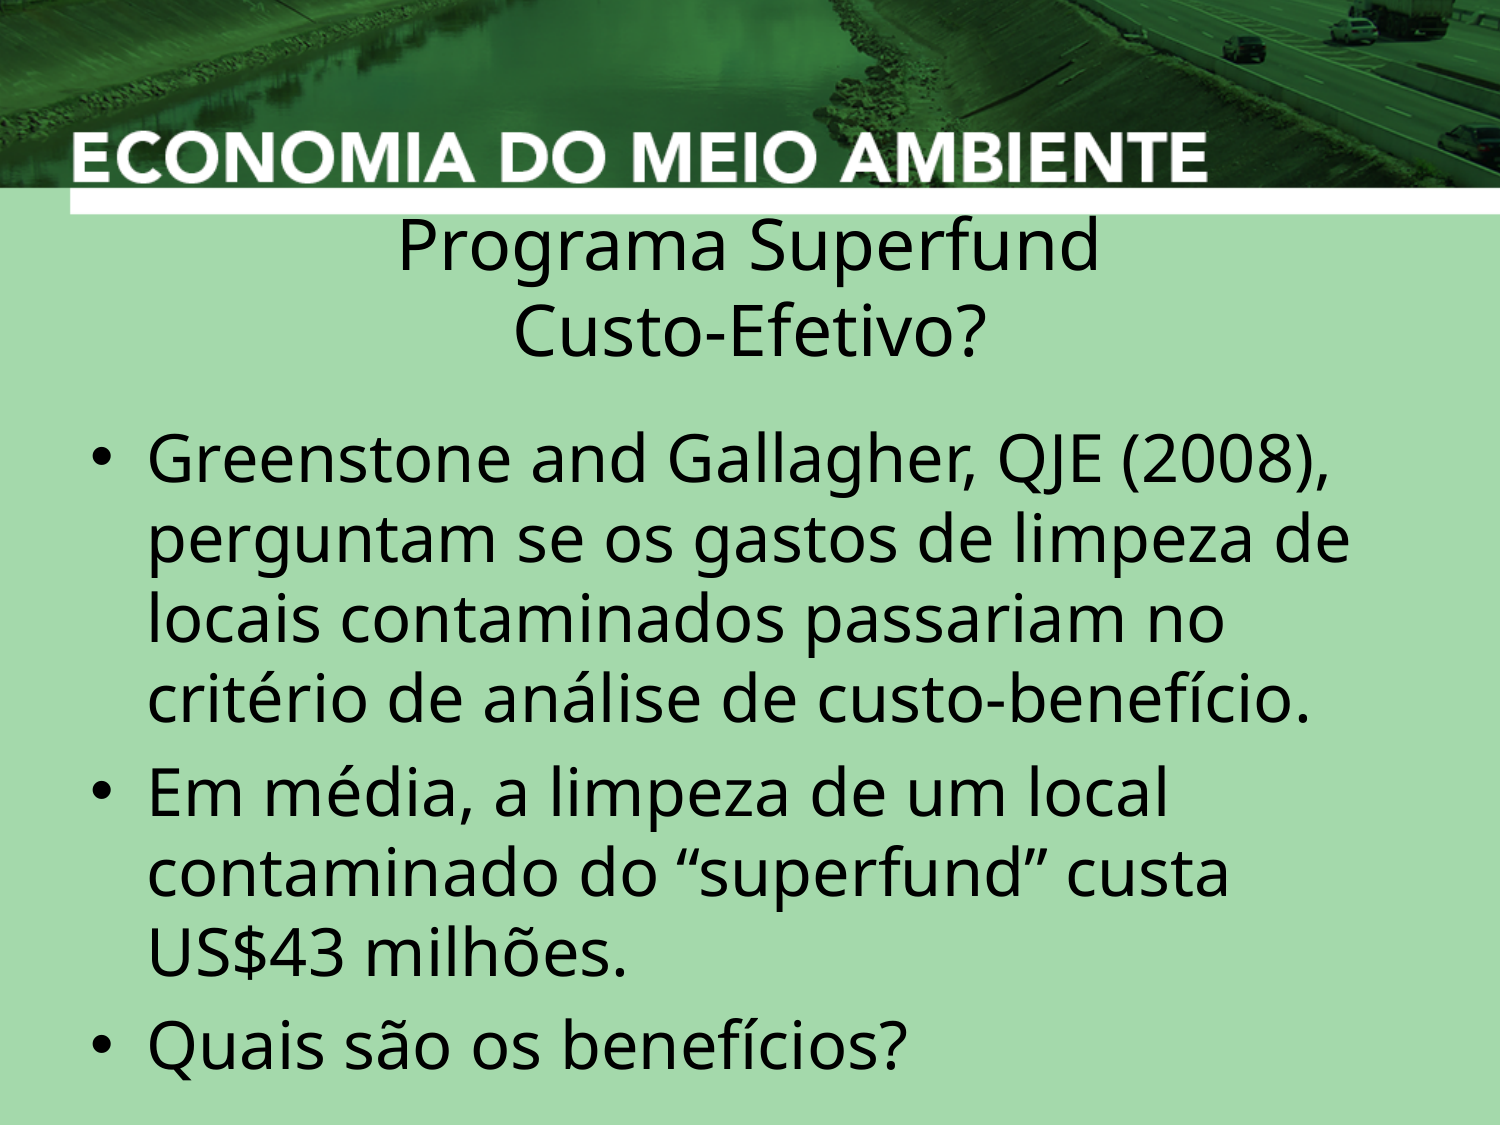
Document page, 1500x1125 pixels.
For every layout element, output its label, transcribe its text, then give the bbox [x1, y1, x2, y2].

list Greenstone and Gallagher, QJE (2008), perguntam se os gastos de limpeza de locais contaminados passariam no critério de análise de custo-benefício. Em média, a limpeza de um local contaminado do “superfund” custa US$43 milhões. Quais são os benefícios? [75, 408, 1425, 1125]
picture [0, 0, 1500, 1125]
title Programa Superfund Custo-Efetivo? [75, 190, 1425, 379]
